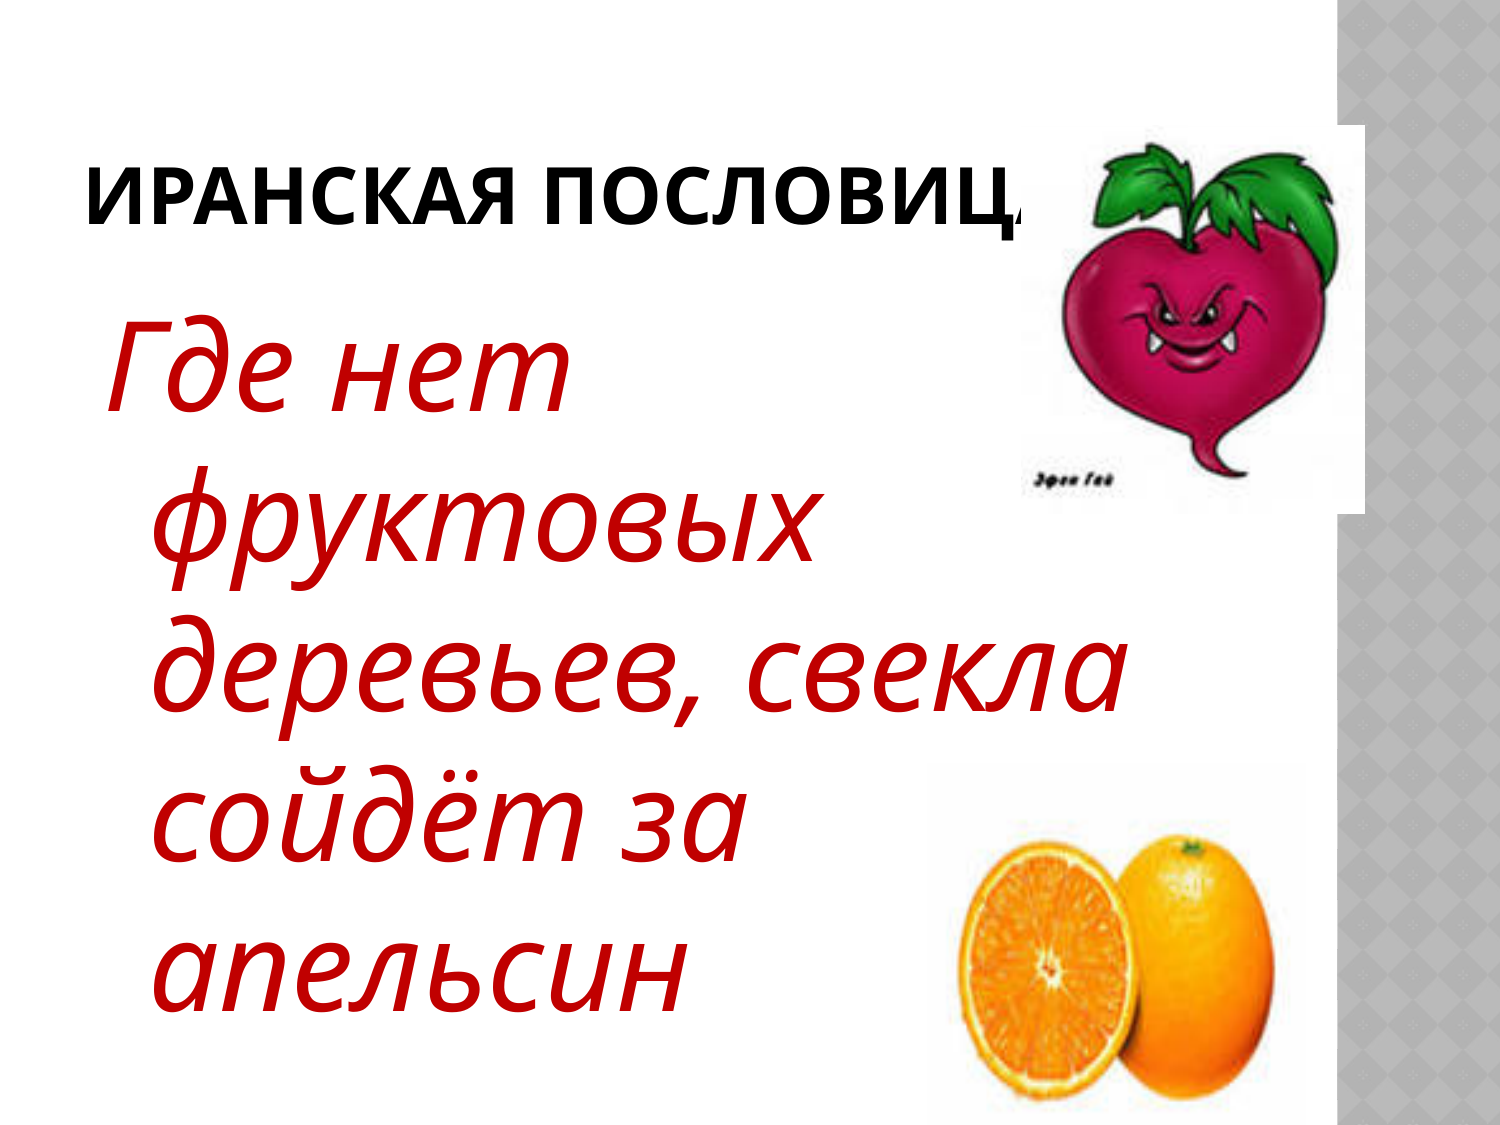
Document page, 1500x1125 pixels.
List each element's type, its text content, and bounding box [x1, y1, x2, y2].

list Где нет фруктовых деревьев, свекла сойдёт за апельсин [88, 278, 1276, 1074]
picture [1021, 124, 1365, 514]
title Иранская пословица: [75, 52, 1263, 240]
picture [926, 762, 1306, 1125]
